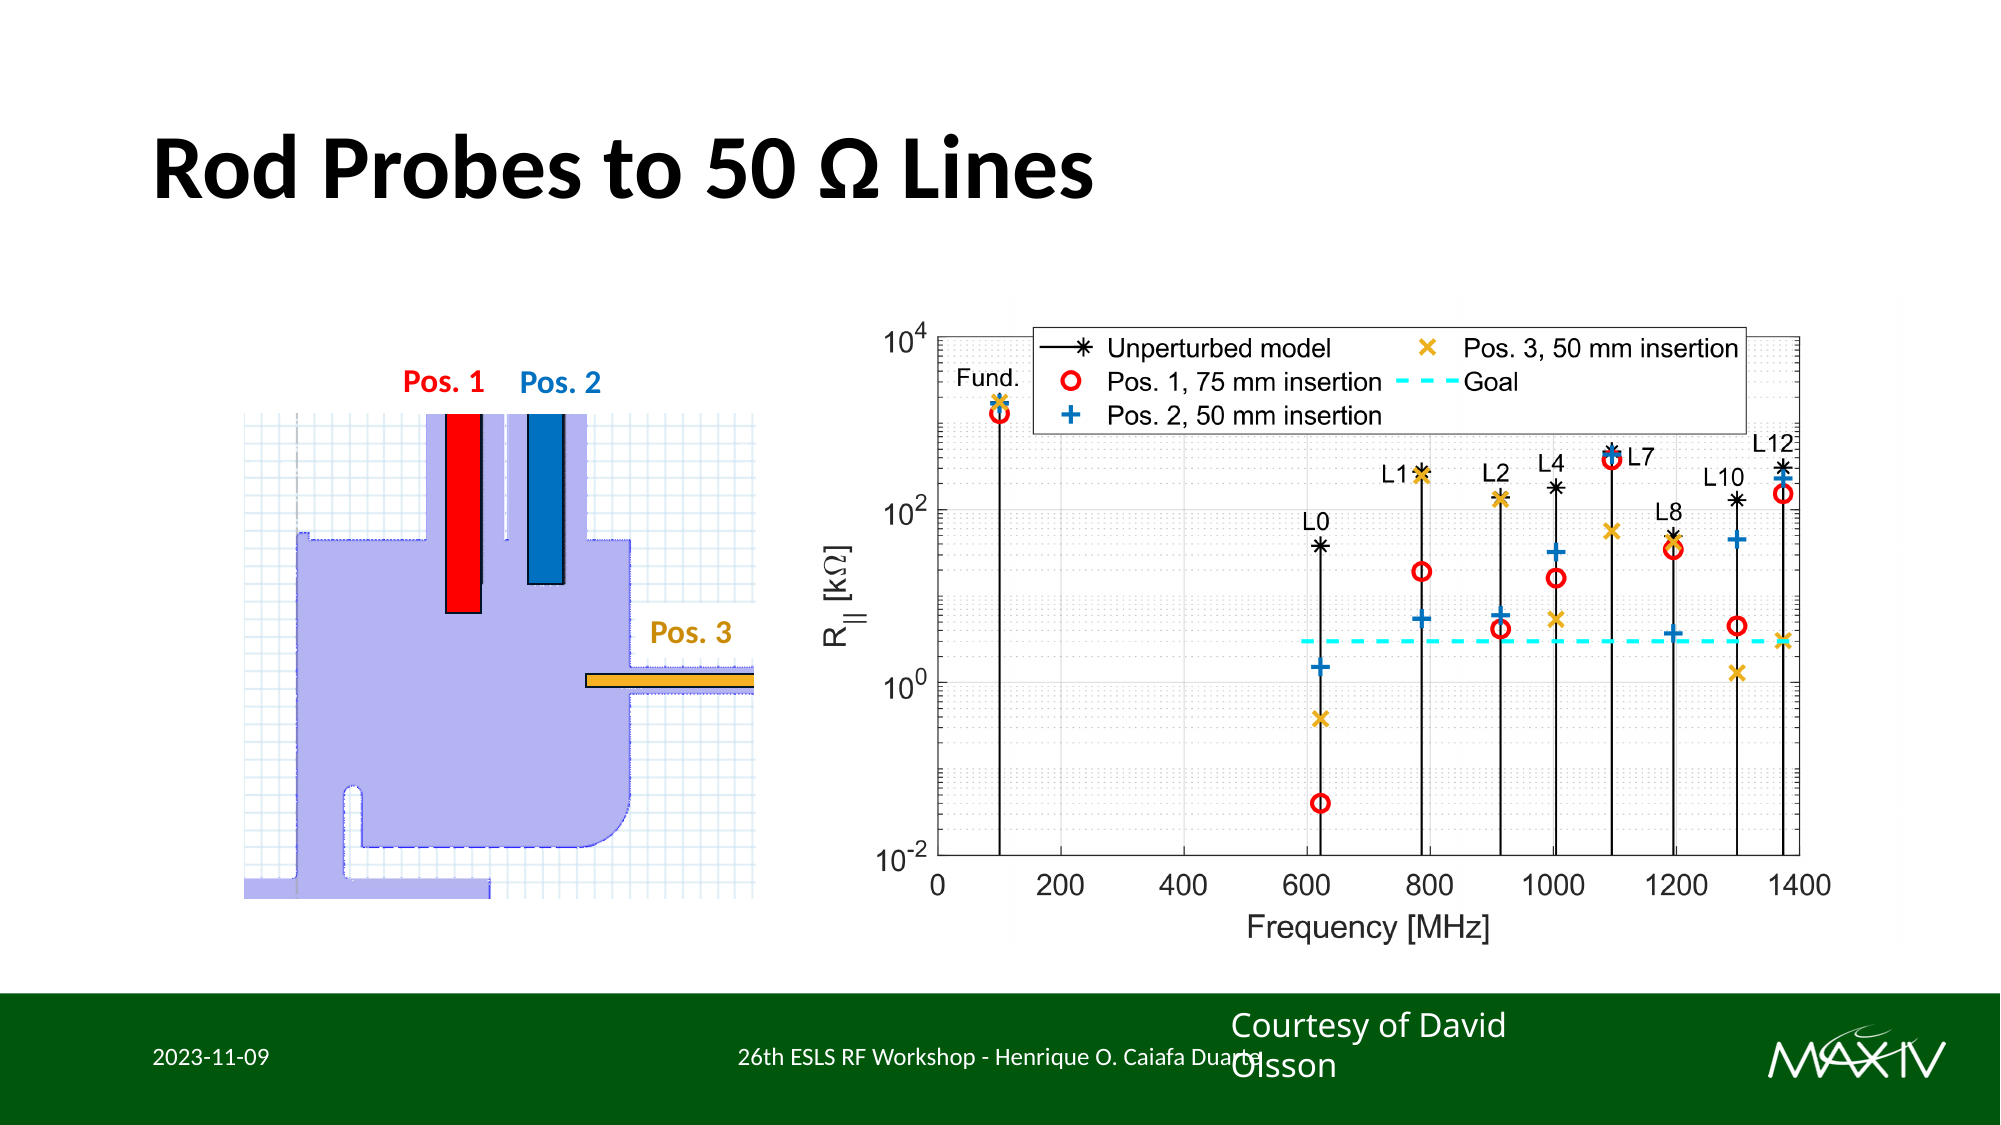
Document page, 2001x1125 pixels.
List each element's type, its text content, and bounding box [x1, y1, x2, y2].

picture [794, 288, 1905, 946]
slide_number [137, 1025, 588, 1086]
title Rod Probes to 50 Ω Lines [137, 59, 1857, 278]
footer 26th ESLS RF Workshop - Henrique O. Caiafa Duarte [662, 1025, 1215, 1086]
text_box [236, 352, 780, 899]
text_box Courtesy of David Olsson [1215, 996, 1609, 1092]
